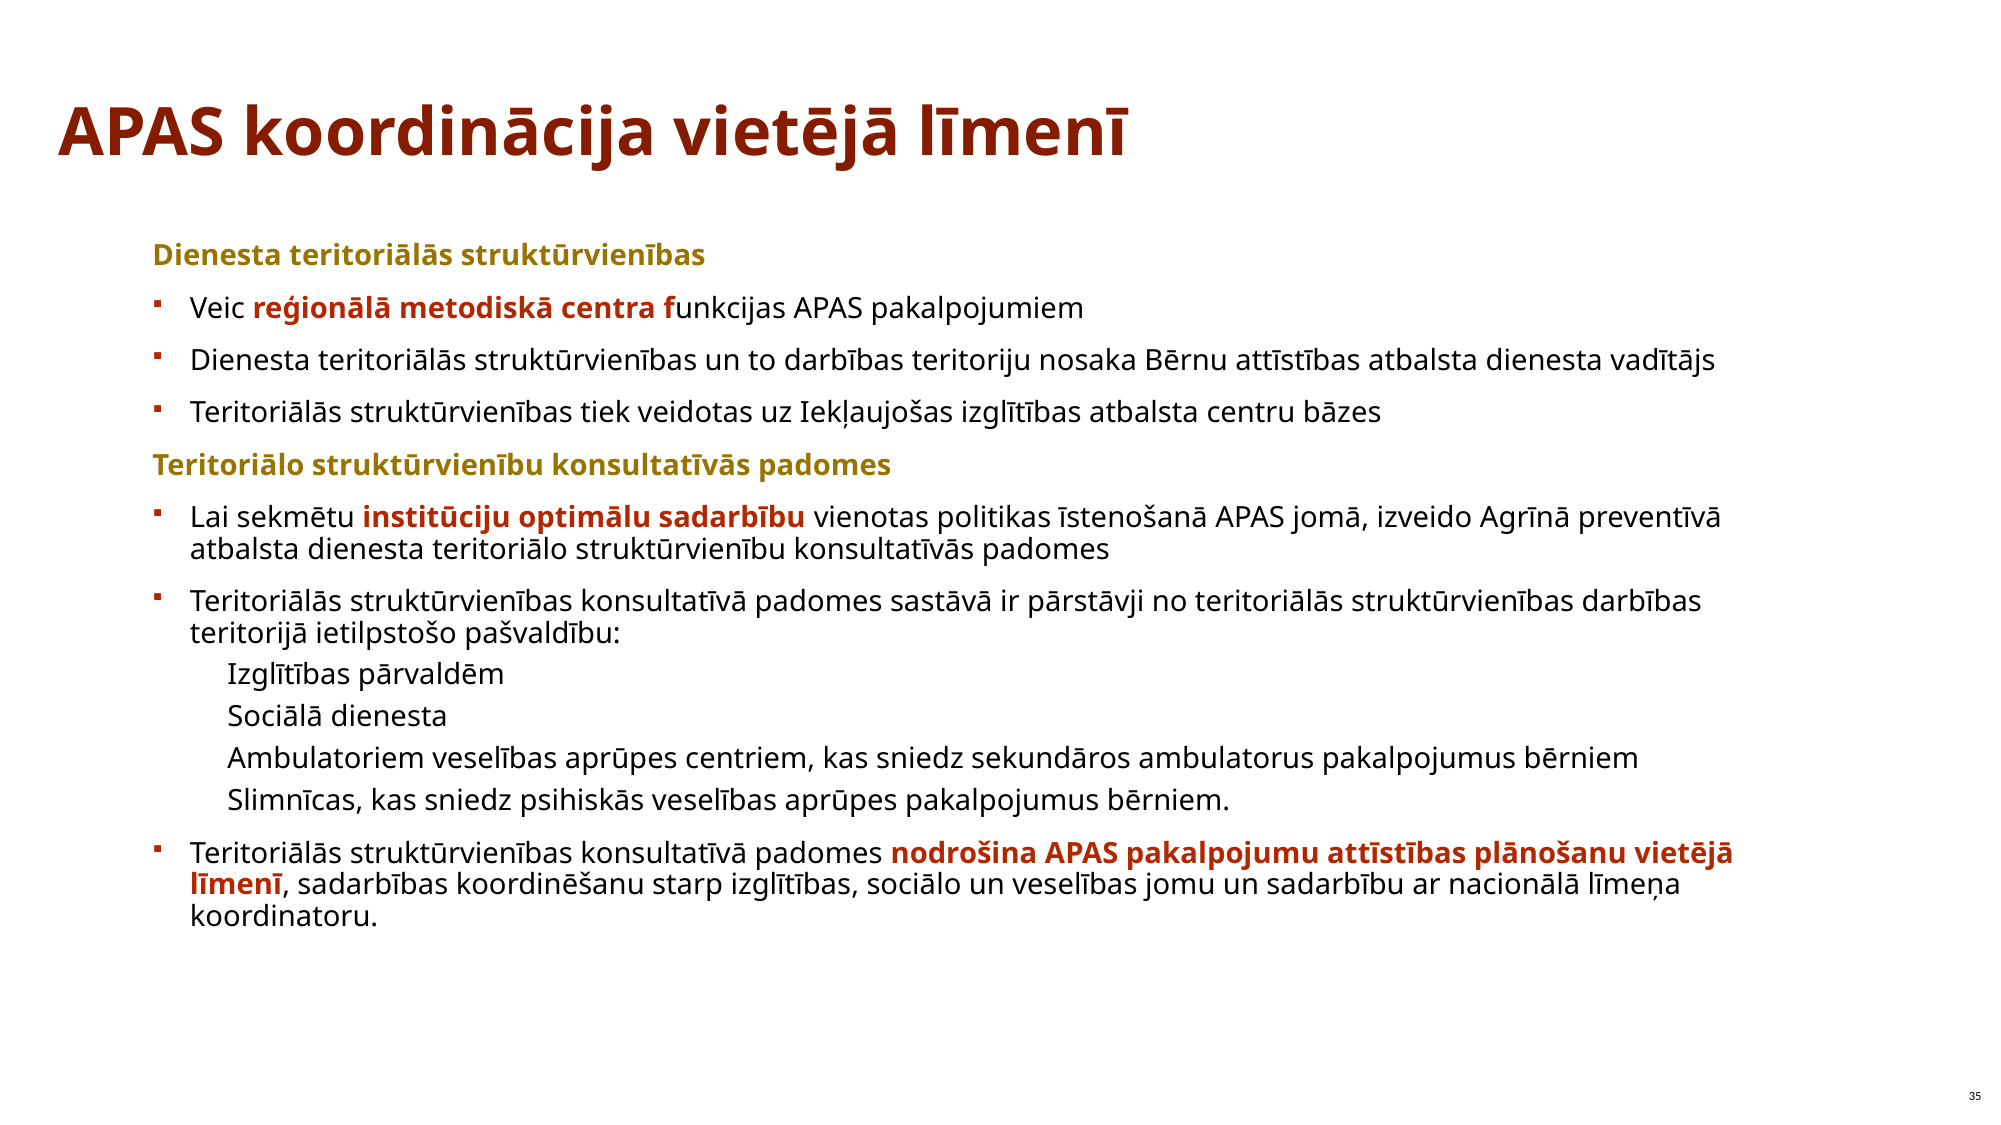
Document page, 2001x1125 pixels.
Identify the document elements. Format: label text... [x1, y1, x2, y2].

text_box APAS koordinācija vietējā līmenī [43, 90, 1769, 308]
text_box 35 [1950, 1065, 2000, 1125]
list Dienesta teritoriālās struktūrvienības Veic reģionālā metodiskā centra funkcijas APAS pakalpojumiem Dienesta teritoriālās struktūrvienības un to darbības teritoriju nosaka Bērnu attīstības atbalsta dienesta vadītājs Teritoriālās struktūrvienības tiek veidotas uz Iekļaujošas izglītības atbalsta centru bāzes Teritoriālo struktūrvienību konsultatīvās padomes Lai sekmētu institūciju optimālu sadarbību vienotas politikas īstenošanā APAS jomā, izveido Agrīnā preventīvā atbalsta dienesta teritoriālo struktūrvienību konsultatīvās padomes Teritoriālās struktūrvienības konsultatīvā padomes sastāvā ir pārstāvji no teritoriālās struktūrvienības darbības teritorijā ietilpstošo pašvaldību: Izglītības pārvaldēm Sociālā dienesta Ambulatoriem veselības aprūpes centriem, kas sniedz sekundāros ambulatorus pakalpojumus bērniem Slimnīcas, kas sniedz psihiskās veselības aprūpes pakalpojumus bērniem. Teritoriālās struktūrvienības konsultatīvā padomes nodrošina APAS pakalpojumu attīstības plānošanu vietējā līmenī, sadarbības koordinēšanu starp izglītības, sociālo un veselības jomu un sadarbību ar nacionālā līmeņa koordinatoru. [137, 232, 1804, 1043]
